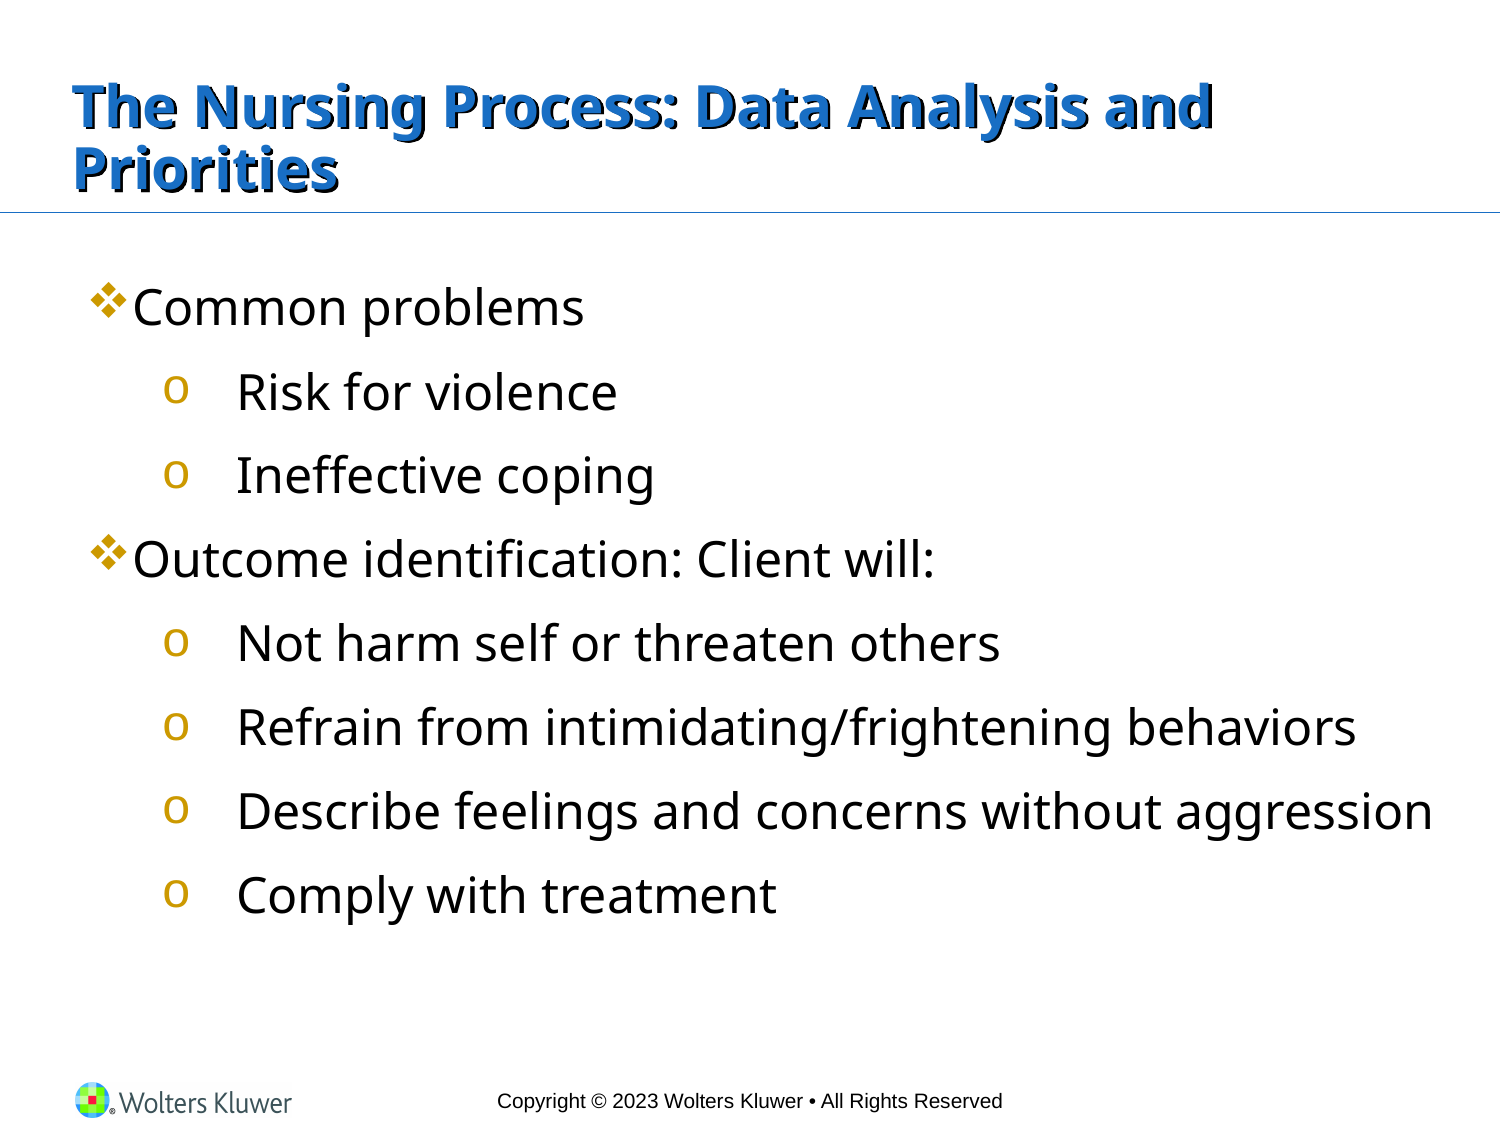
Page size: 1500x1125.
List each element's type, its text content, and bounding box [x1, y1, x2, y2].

title The Nursing Process: Data Analysis and Priorities [71, 138, 1470, 203]
picture [75, 1082, 292, 1118]
list Common problems Risk for violence Ineffective coping Outcome identification: Client will: Not harm self or threaten others Refrain from intimidating/frightening behaviors Describe feelings and concerns without aggression Comply with treatment [71, 275, 1485, 880]
